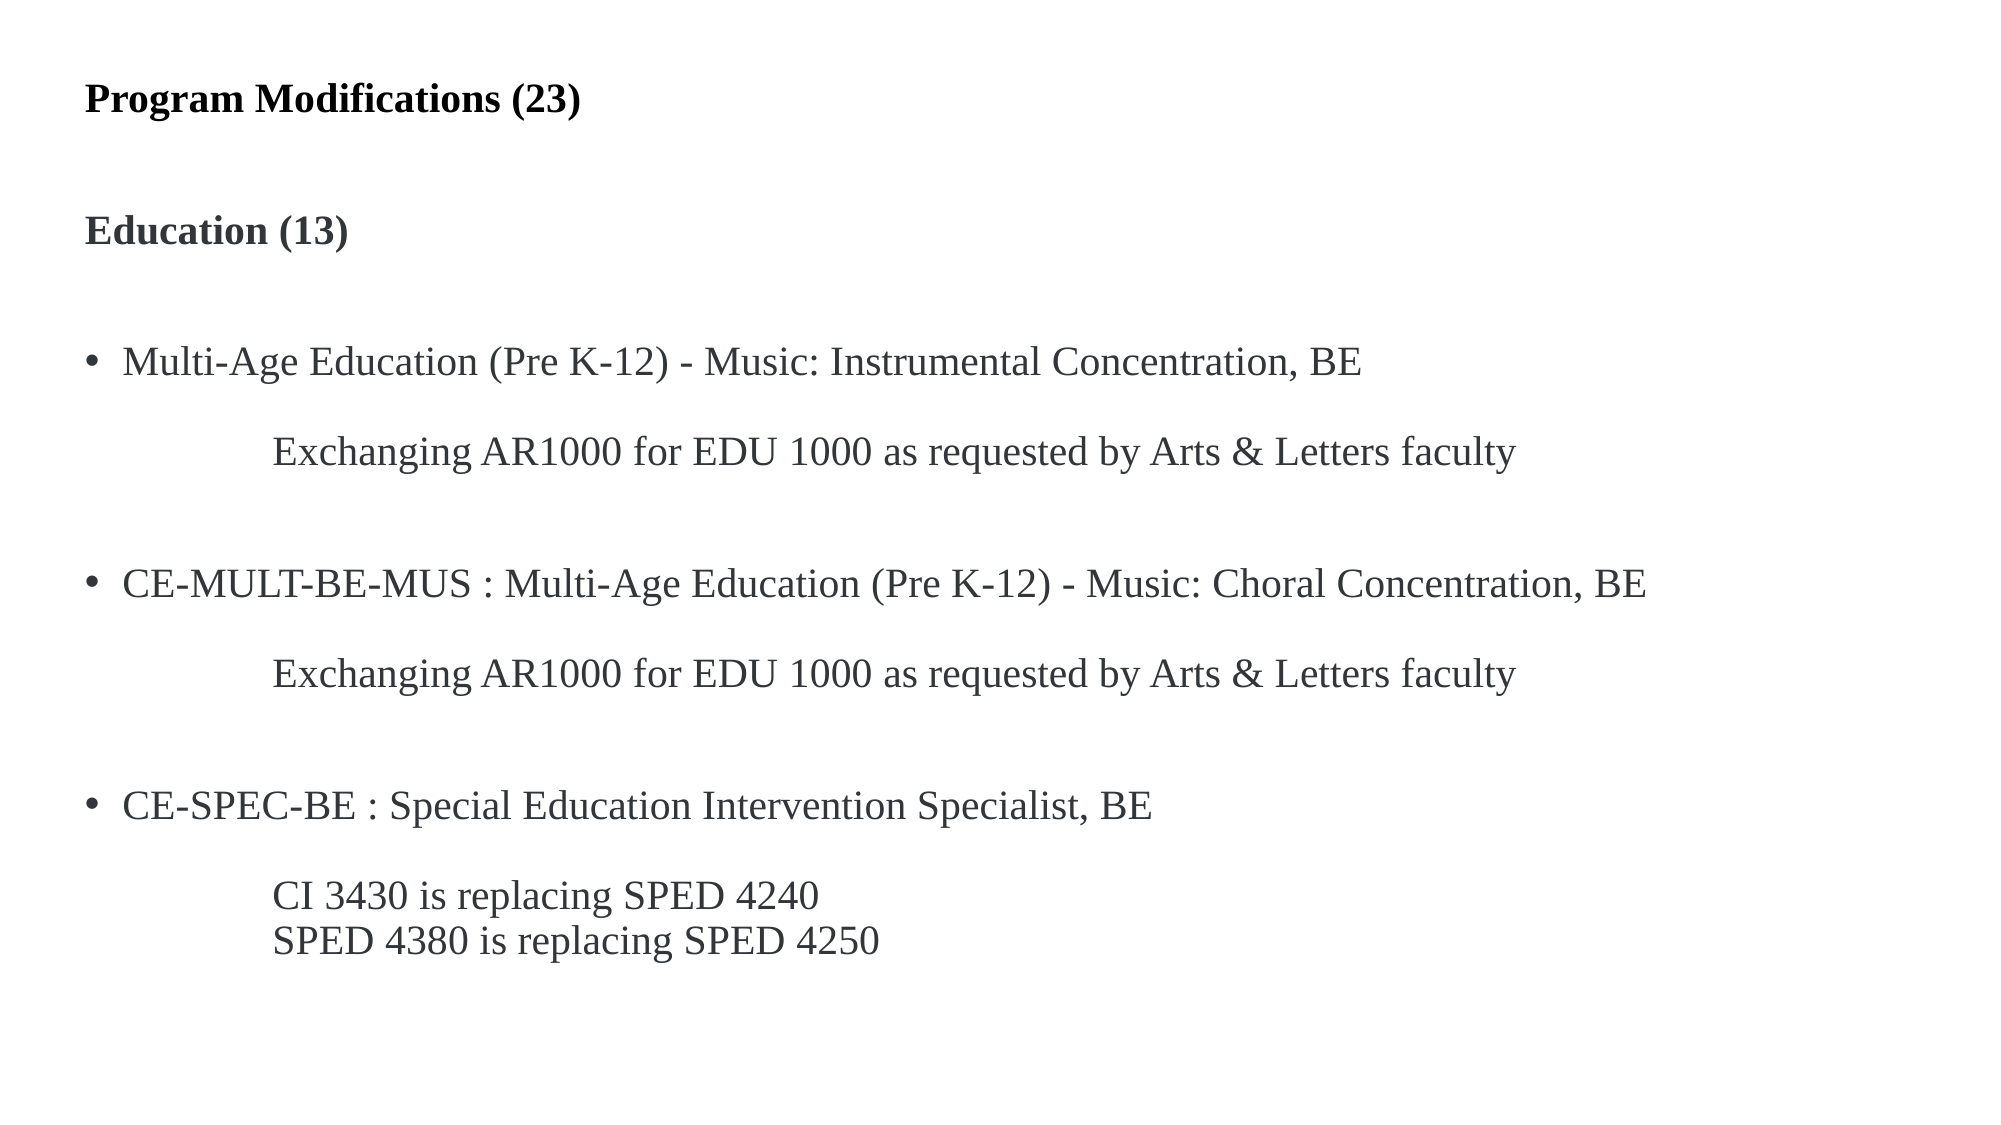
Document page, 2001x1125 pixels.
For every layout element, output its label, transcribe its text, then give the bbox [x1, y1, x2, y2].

list Program Modifications (23) Education (13) Multi-Age Education (Pre K-12) - Music: Instrumental Concentration, BE Exchanging AR1000 for EDU 1000 as requested by Arts & Letters faculty CE-MULT-BE-MUS : Multi-Age Education (Pre K-12) - Music: Choral Concentration, BE Exchanging AR1000 for EDU 1000 as requested by Arts & Letters faculty CE-SPEC-BE : Special Education Intervention Specialist, BE CI 3430 is replacing SPED 4240 SPED 4380 is replacing SPED 4250 [70, 69, 2000, 1125]
